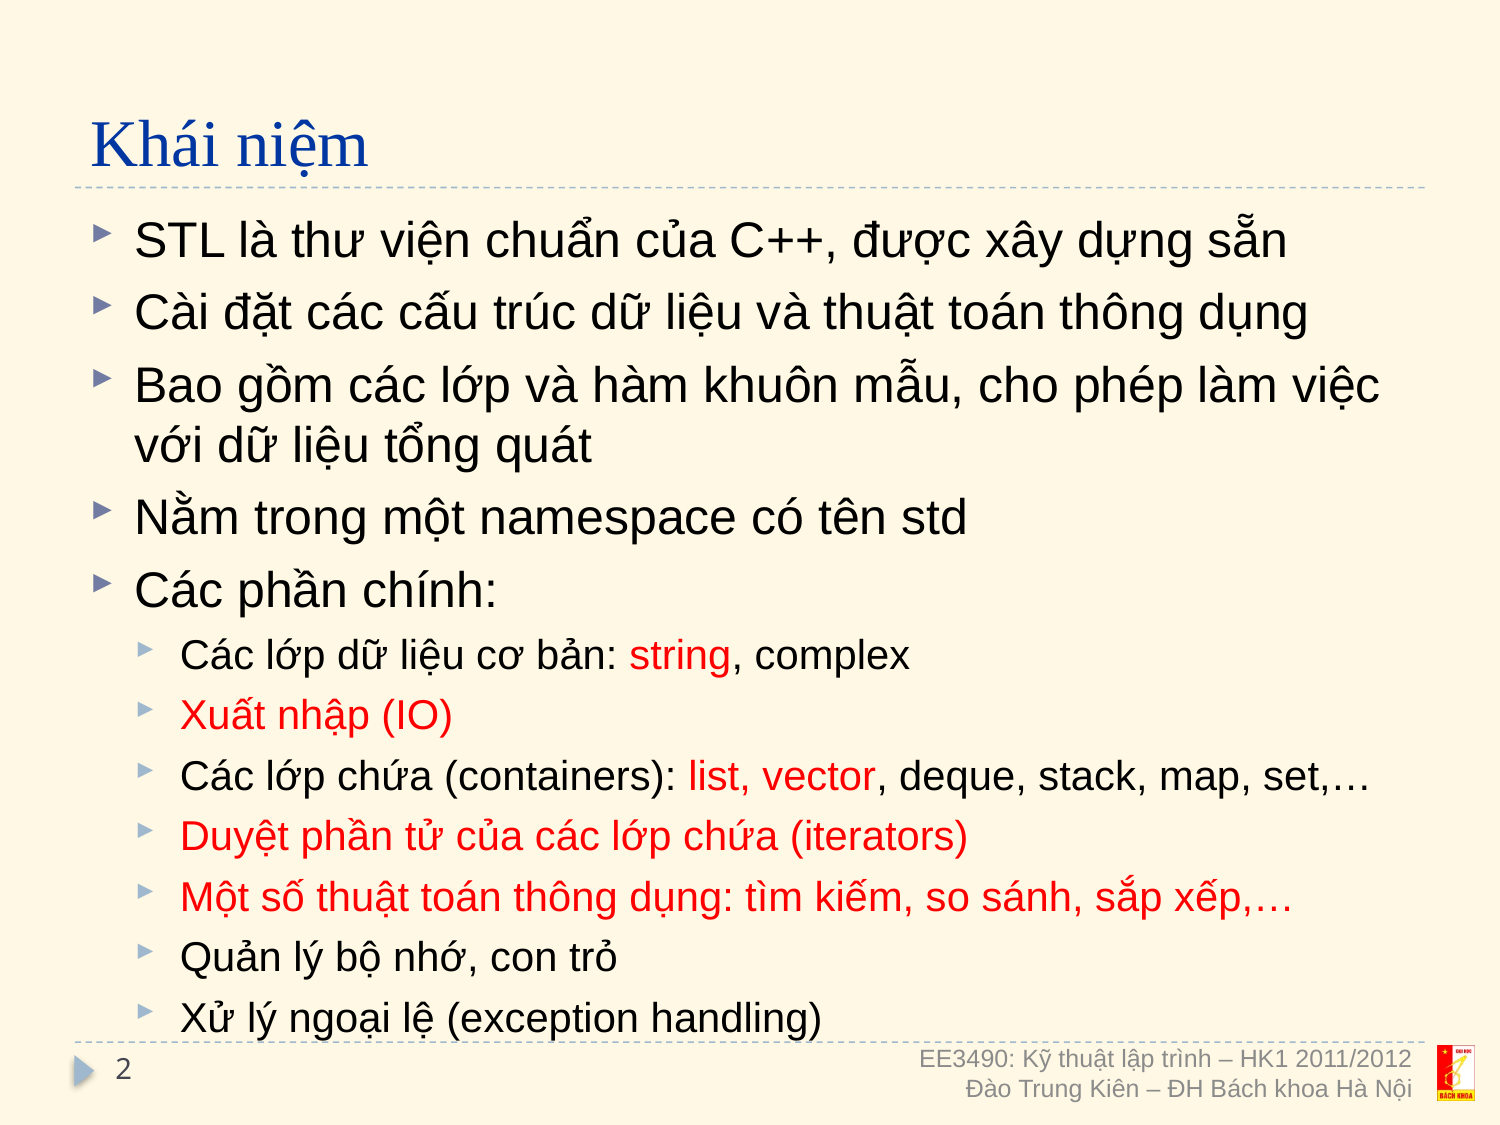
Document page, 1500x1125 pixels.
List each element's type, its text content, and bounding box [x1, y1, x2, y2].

slide_number 2 [100, 1042, 426, 1103]
title Khái niệm [74, 24, 1426, 188]
list STL là thư viện chuẩn của C++, được xây dựng sẵn Cài đặt các cấu trúc dữ liệu và thuật toán thông dụng Bao gồm các lớp và hàm khuôn mẫu, cho phép làm việc với dữ liệu tổng quát Nằm trong một namespace có tên std Các phần chính: Các lớp dữ liệu cơ bản: string, complex Xuất nhập (IO) Các lớp chứa (containers): list, vector, deque, stack, map, set,… Duyệt phần tử của các lớp chứa (iterators) Một số thuật toán thông dụng: tìm kiếm, so sánh, sắp xếp,… Quản lý bộ nhớ, con trỏ Xử lý ngoại lệ (exception handling) [74, 199, 1426, 1011]
footer EE3490: Kỹ thuật lập trình – HK1 2011/2012 Đào Trung Kiên – ĐH Bách khoa Hà Nội [512, 1042, 1429, 1103]
picture [1437, 1045, 1475, 1101]
